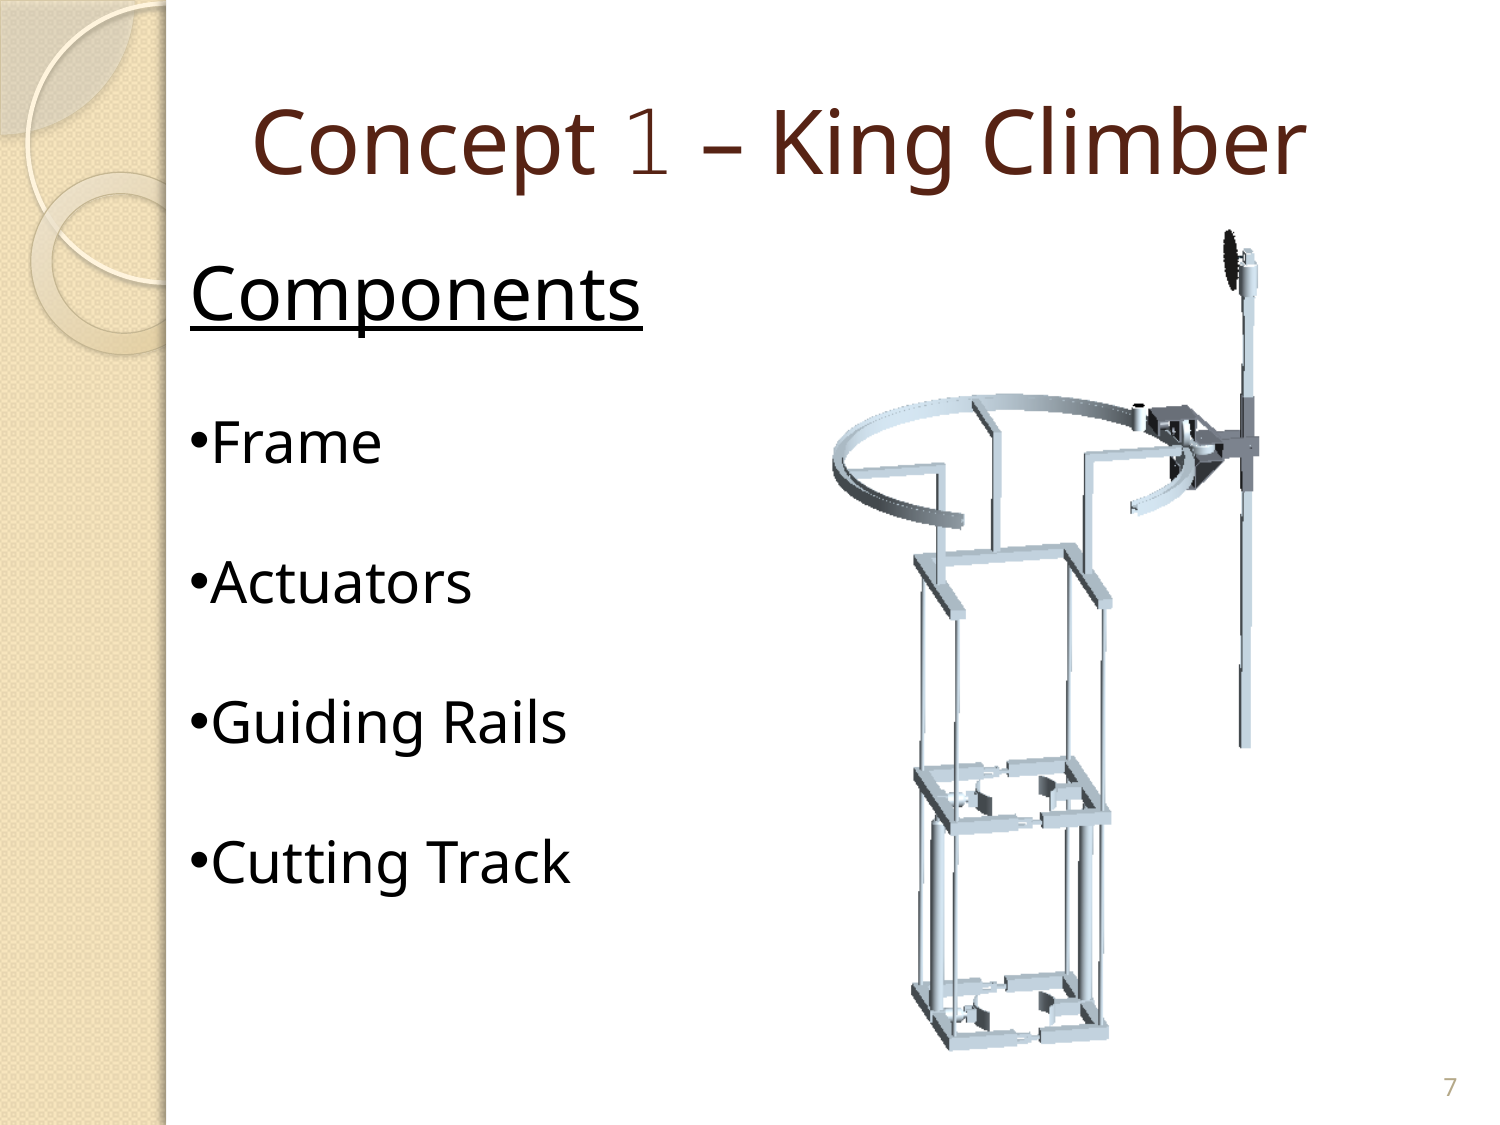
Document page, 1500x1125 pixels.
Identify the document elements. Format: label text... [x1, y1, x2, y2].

title Concept 1 – King Climber [235, 45, 1466, 233]
picture [662, 212, 1426, 1088]
slide_number 7 [1413, 1034, 1488, 1113]
text_box Components Frame Actuators Guiding Rails Cutting Track [174, 237, 655, 973]
